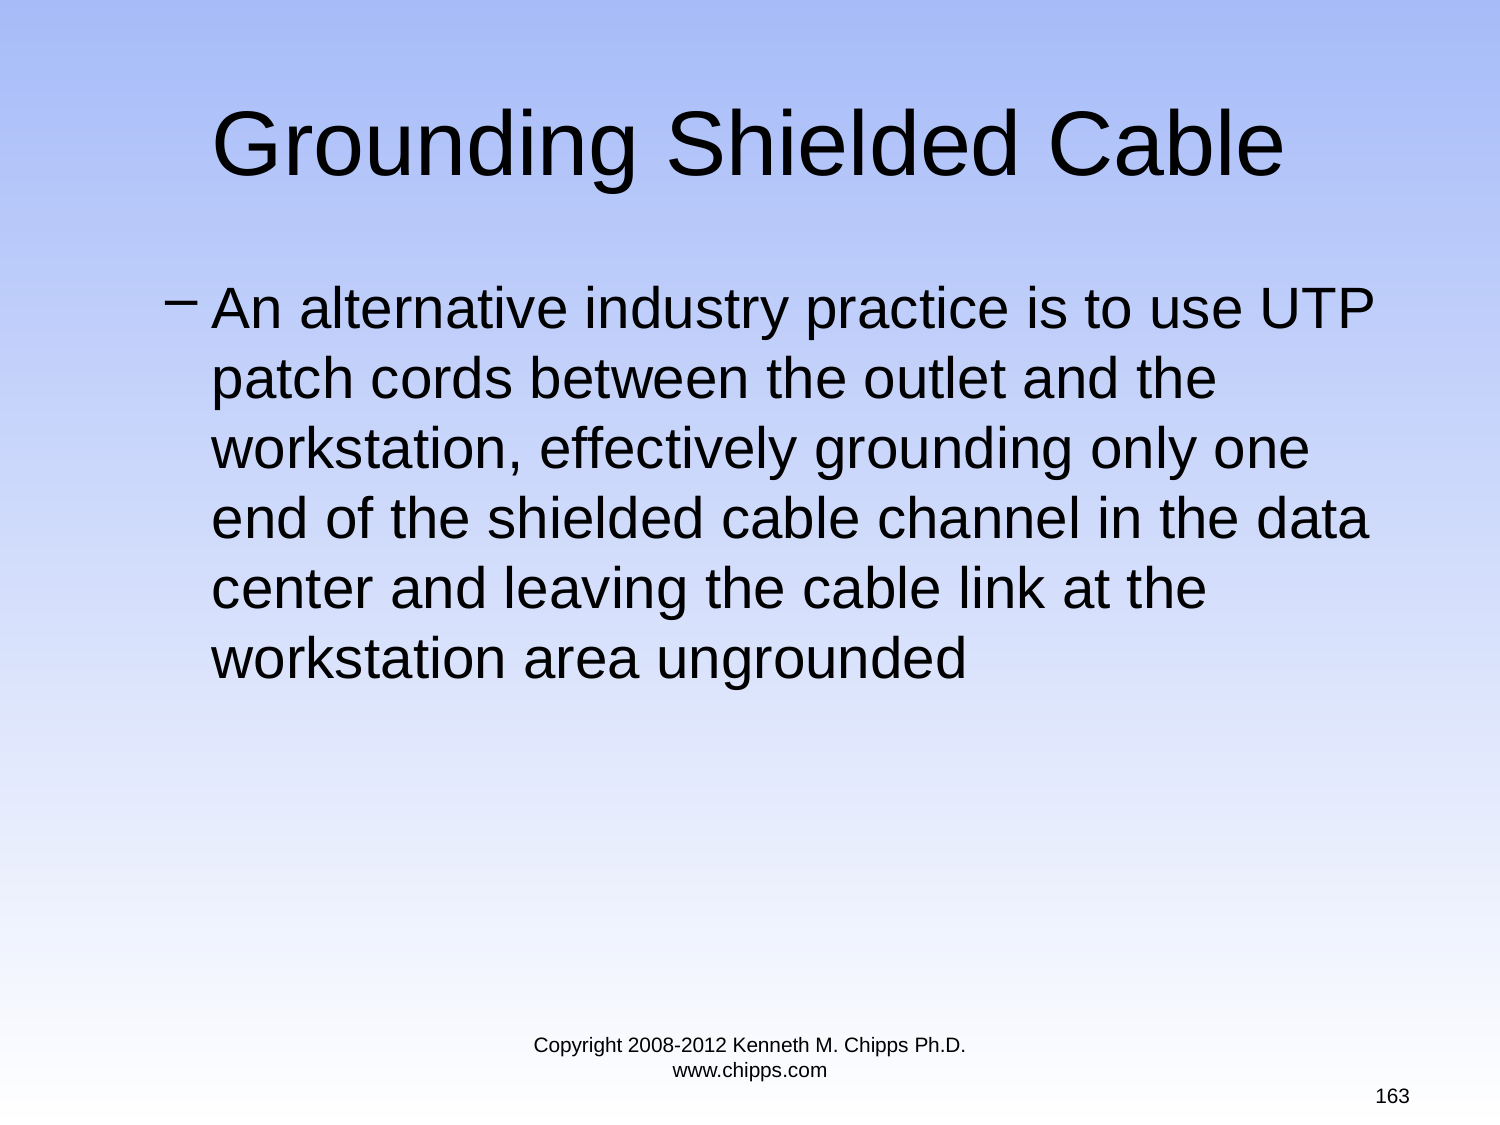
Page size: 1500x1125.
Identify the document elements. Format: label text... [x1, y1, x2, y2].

title Grounding Shielded Cable [75, 45, 1425, 233]
slide_number 163 [1074, 1024, 1426, 1104]
footer Copyright 2008-2012 Kenneth M. Chipps Ph.D. www.chipps.com [449, 1024, 1051, 1103]
slide_number 144 [0, 114, 75, 118]
list An alternative industry practice is to use UTP patch cords between the outlet and the workstation, effectively grounding only one end of the shielded cable channel in the data center and leaving the cable link at the workstation area ungrounded [75, 262, 1425, 1005]
slide_number 144 [1425, 114, 1500, 118]
